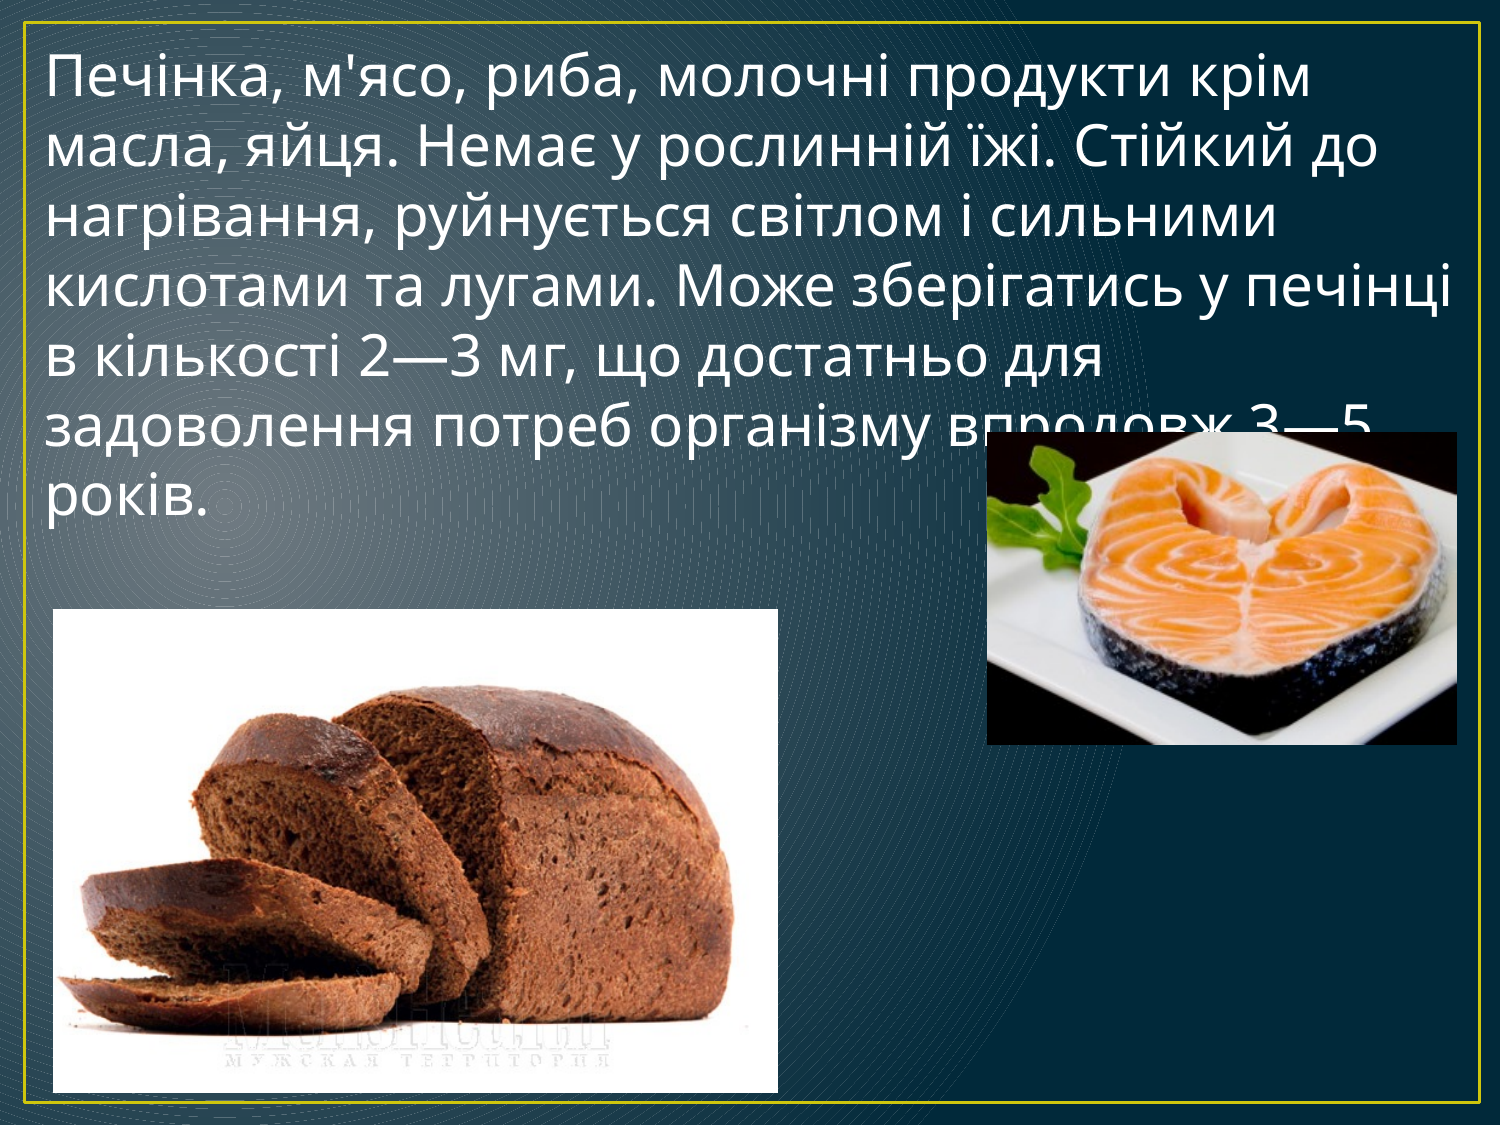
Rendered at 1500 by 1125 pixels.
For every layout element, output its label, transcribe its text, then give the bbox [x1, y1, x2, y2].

picture [52, 609, 779, 1094]
list Печінка, м'ясо, риба, молочні продукти крім масла, яйця. Немає у рослинній їжі. Стійкий до нагрівання, руйнується світлом і сильними кислотами та лугами. Може зберігатись у печінці в кількості 2—3 мг, що достатньо для задоволення потреб організму впродовж 3—5 років. [29, 30, 1471, 1094]
picture [987, 432, 1456, 746]
